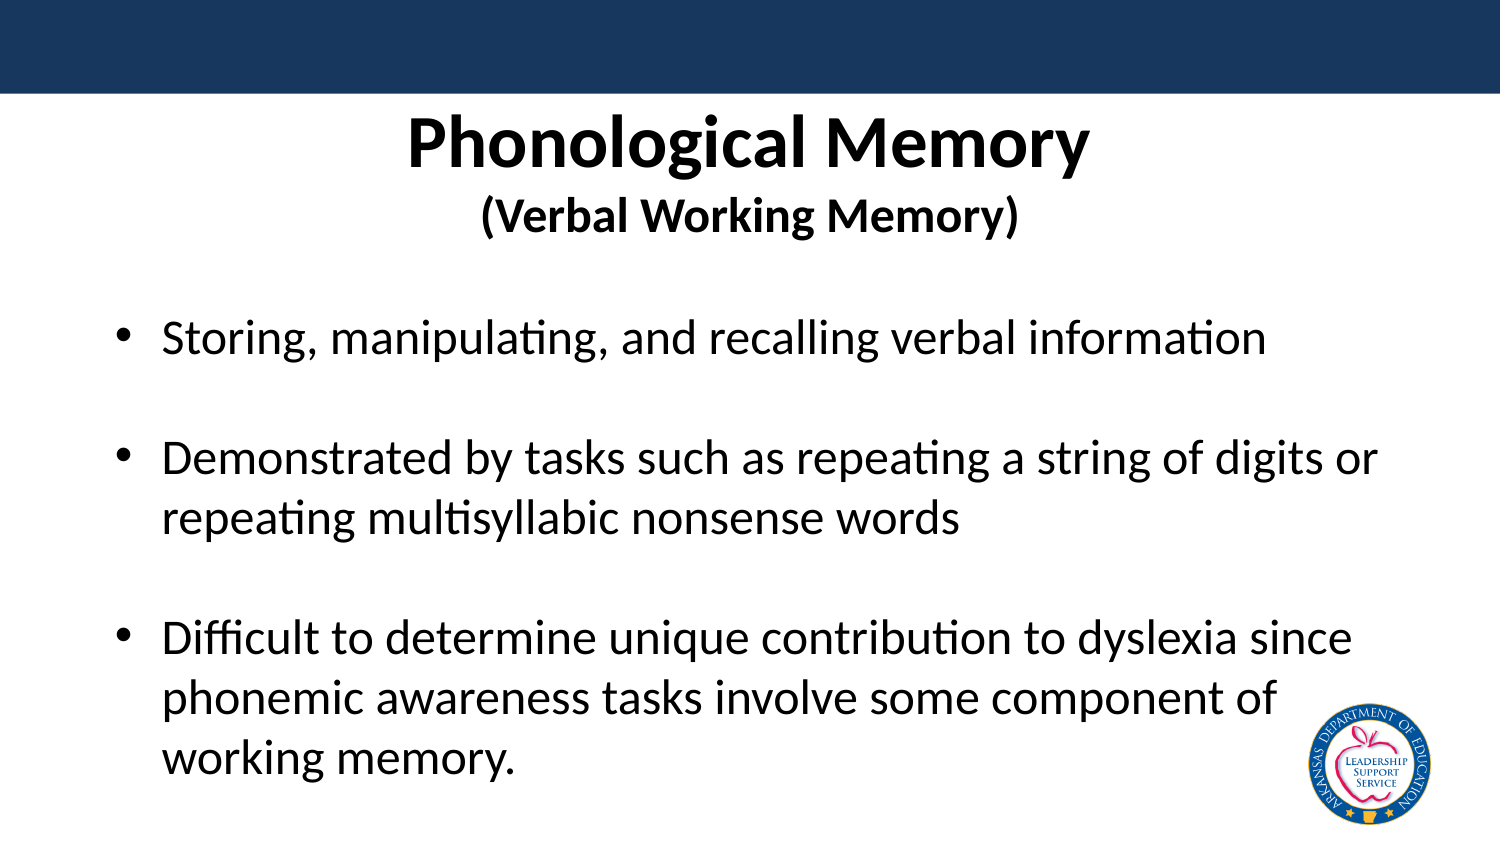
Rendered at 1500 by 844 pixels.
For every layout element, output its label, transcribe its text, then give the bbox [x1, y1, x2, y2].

picture [1308, 703, 1431, 825]
text_box Storing, manipulating, and recalling verbal information Demonstrated by tasks such as repeating a string of digits or repeating multisyllabic nonsense words Difficult to determine unique contribution to dyslexia since phonemic awareness tasks involve some component of working memory. [99, 296, 1425, 792]
title Phonological Memory (Verbal Working Memory) [75, 96, 1425, 238]
